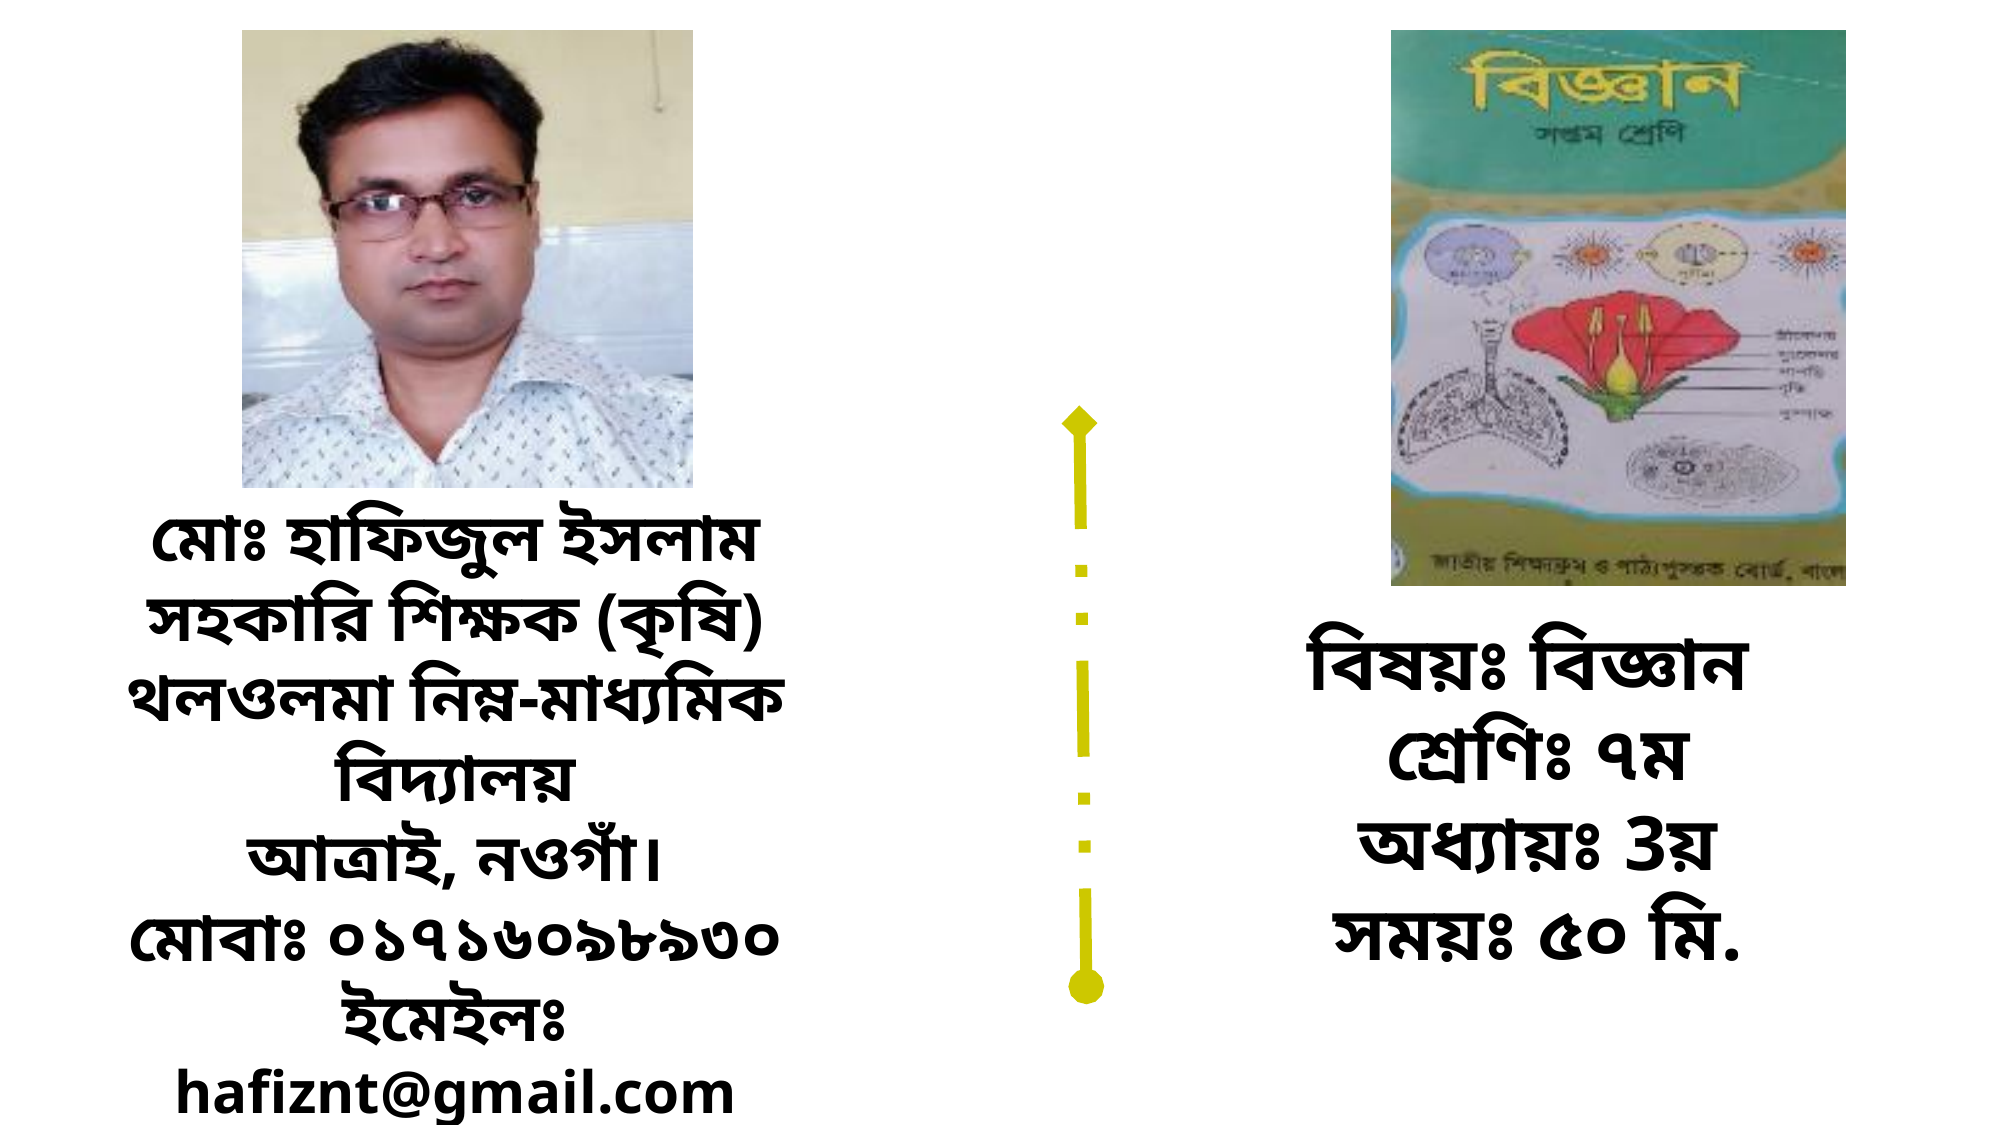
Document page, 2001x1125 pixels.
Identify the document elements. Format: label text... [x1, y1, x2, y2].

text_box মোঃ হাফিজুল ইসলাম সহকারি শিক্ষক (কৃষি) থলওলমা নিম্ন-মাধ্যমিক বিদ্যালয় আত্রাই, নওগাঁ। মোবাঃ ০১৭১৬০৯৮৯৩০ ইমেইলঃ hafiznt@gmail.com [90, 487, 821, 1125]
picture [242, 30, 693, 488]
picture [1391, 30, 1846, 586]
text_box বিষয়ঃ বিজ্ঞান শ্রেণিঃ ৭ম অধ্যায়ঃ 3য় সময়ঃ ৫০ মি. [1174, 607, 1903, 983]
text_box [1079, 423, 1087, 987]
